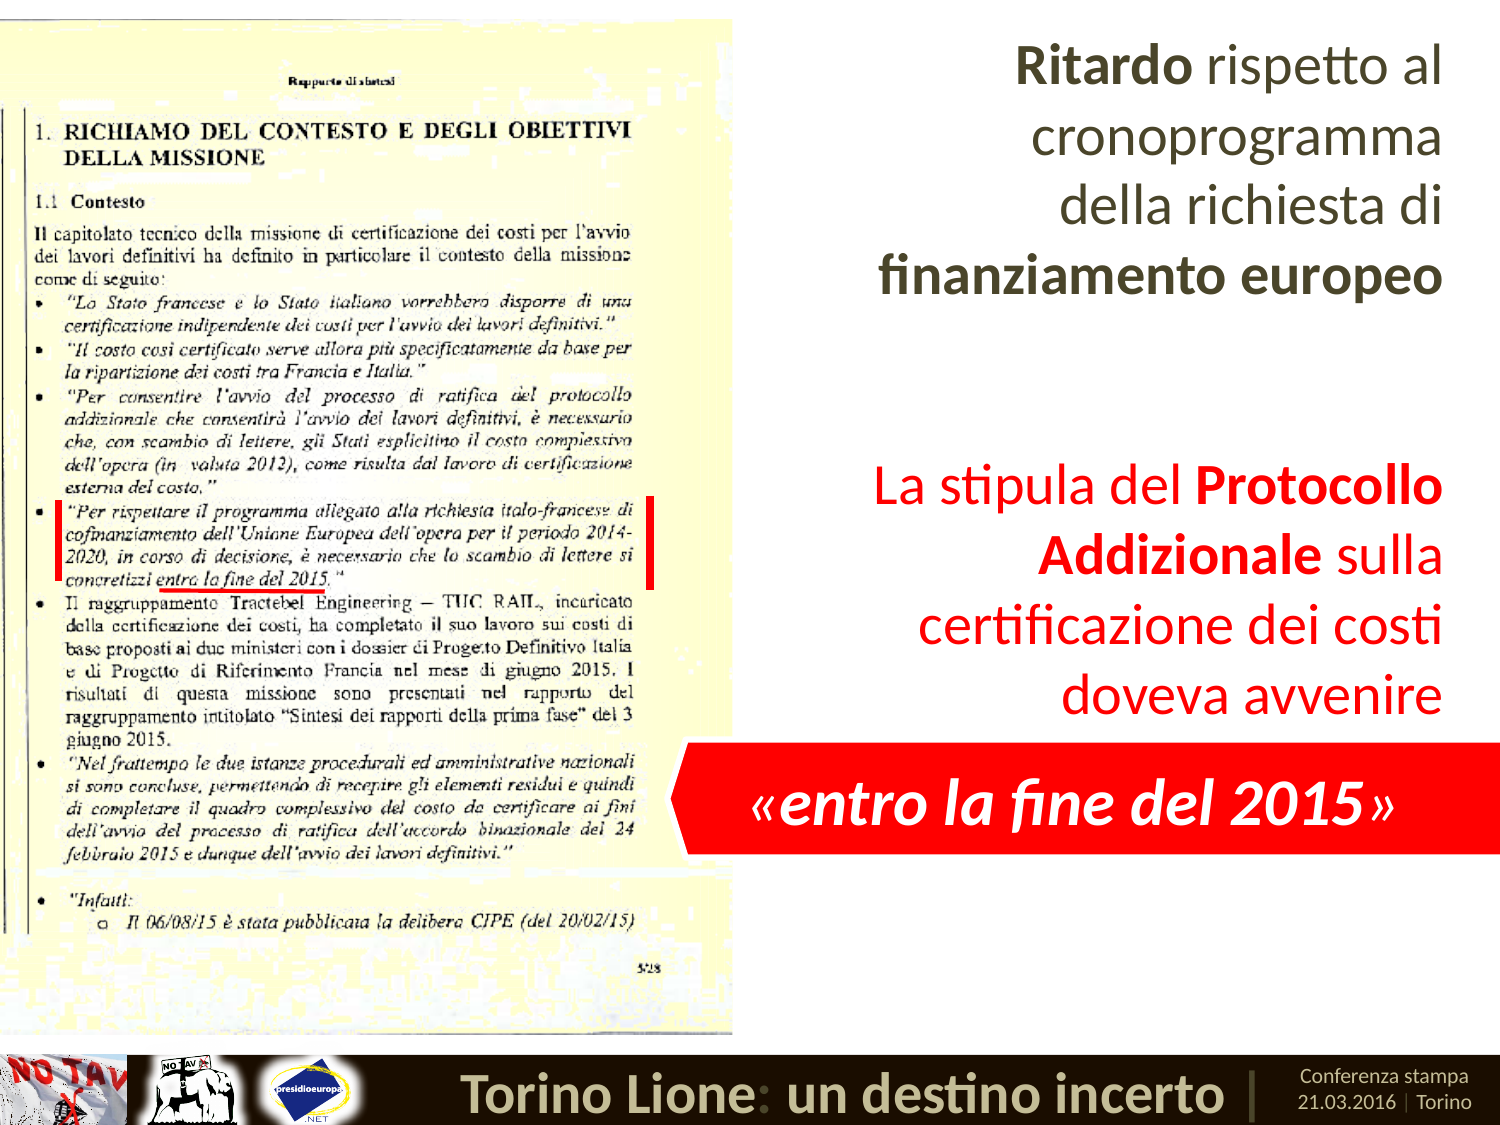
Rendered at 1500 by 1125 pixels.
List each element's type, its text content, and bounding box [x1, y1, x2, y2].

picture [0, 1054, 127, 1125]
picture [147, 1054, 238, 1125]
text_box Ritardo rispetto al cronoprogramma della richiesta di finanziamento europeo La stipula del Protocollo Addizionale sulla certificazione dei costi doveva avvenire [761, 19, 1459, 327]
picture [265, 1054, 355, 1125]
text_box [0, 18, 733, 1036]
text_box «entro la fine del 2015» [737, 739, 1500, 858]
